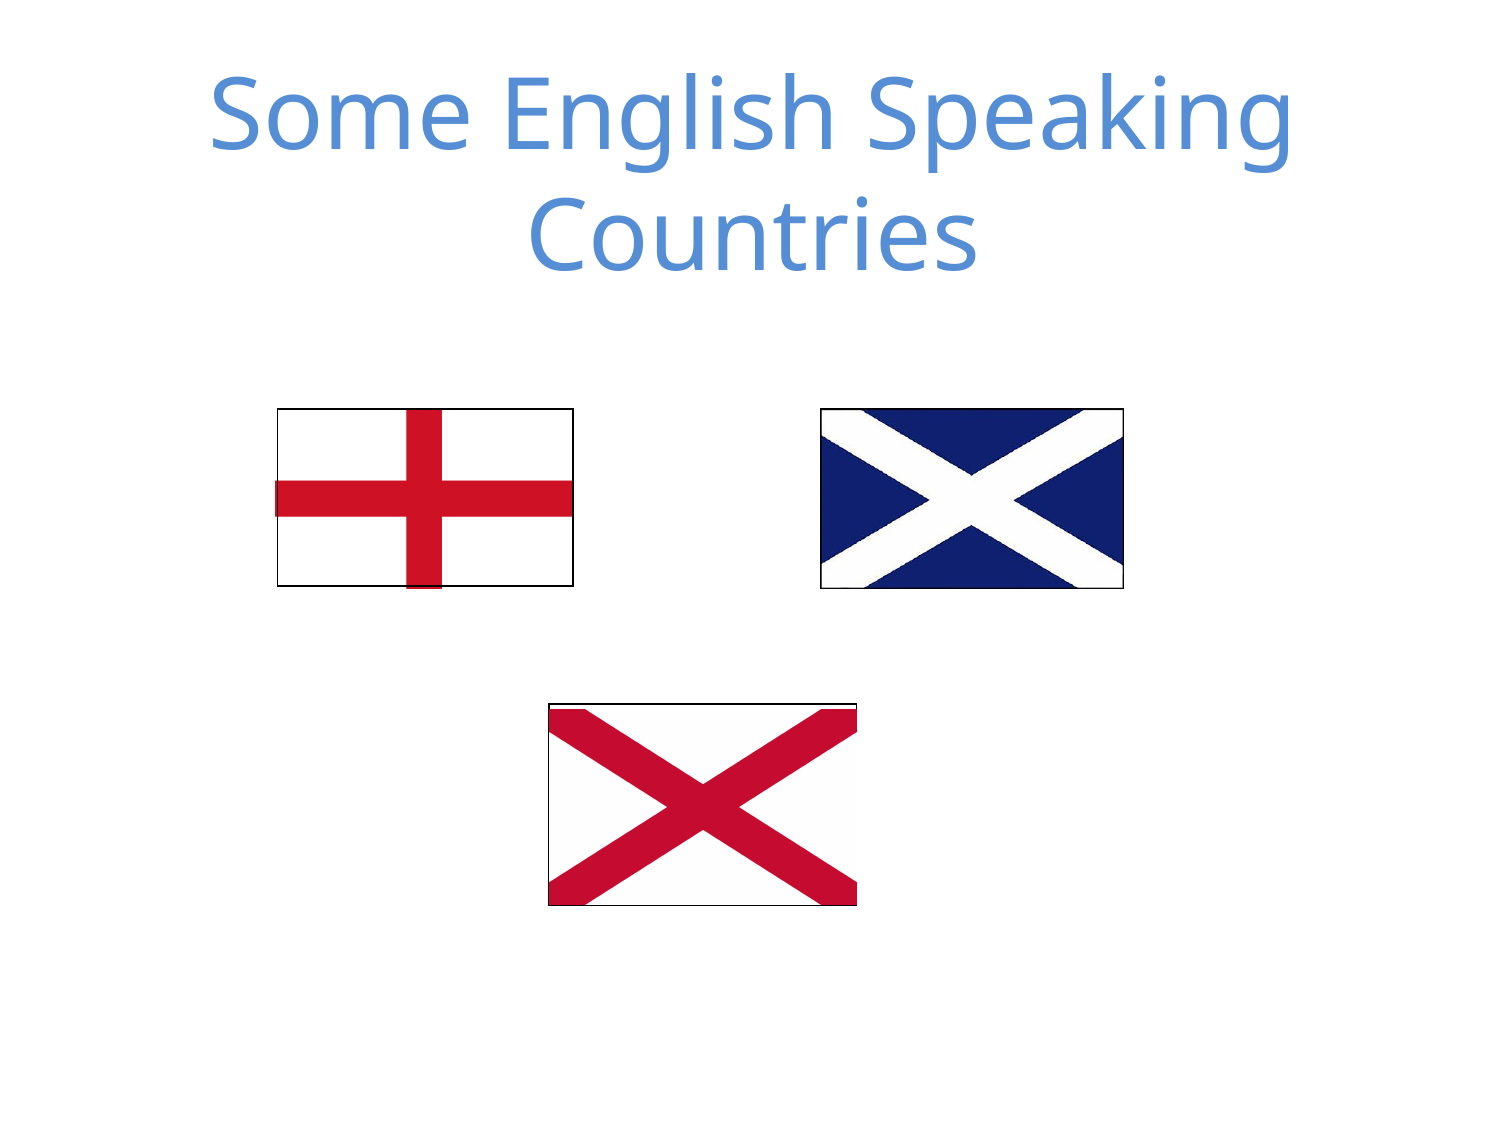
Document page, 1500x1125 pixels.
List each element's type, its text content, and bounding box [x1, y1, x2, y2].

picture [820, 408, 1125, 589]
picture [548, 708, 857, 906]
text_box Some English Speaking Countries [135, 42, 1371, 298]
text_box [549, 704, 857, 708]
picture [275, 408, 573, 589]
